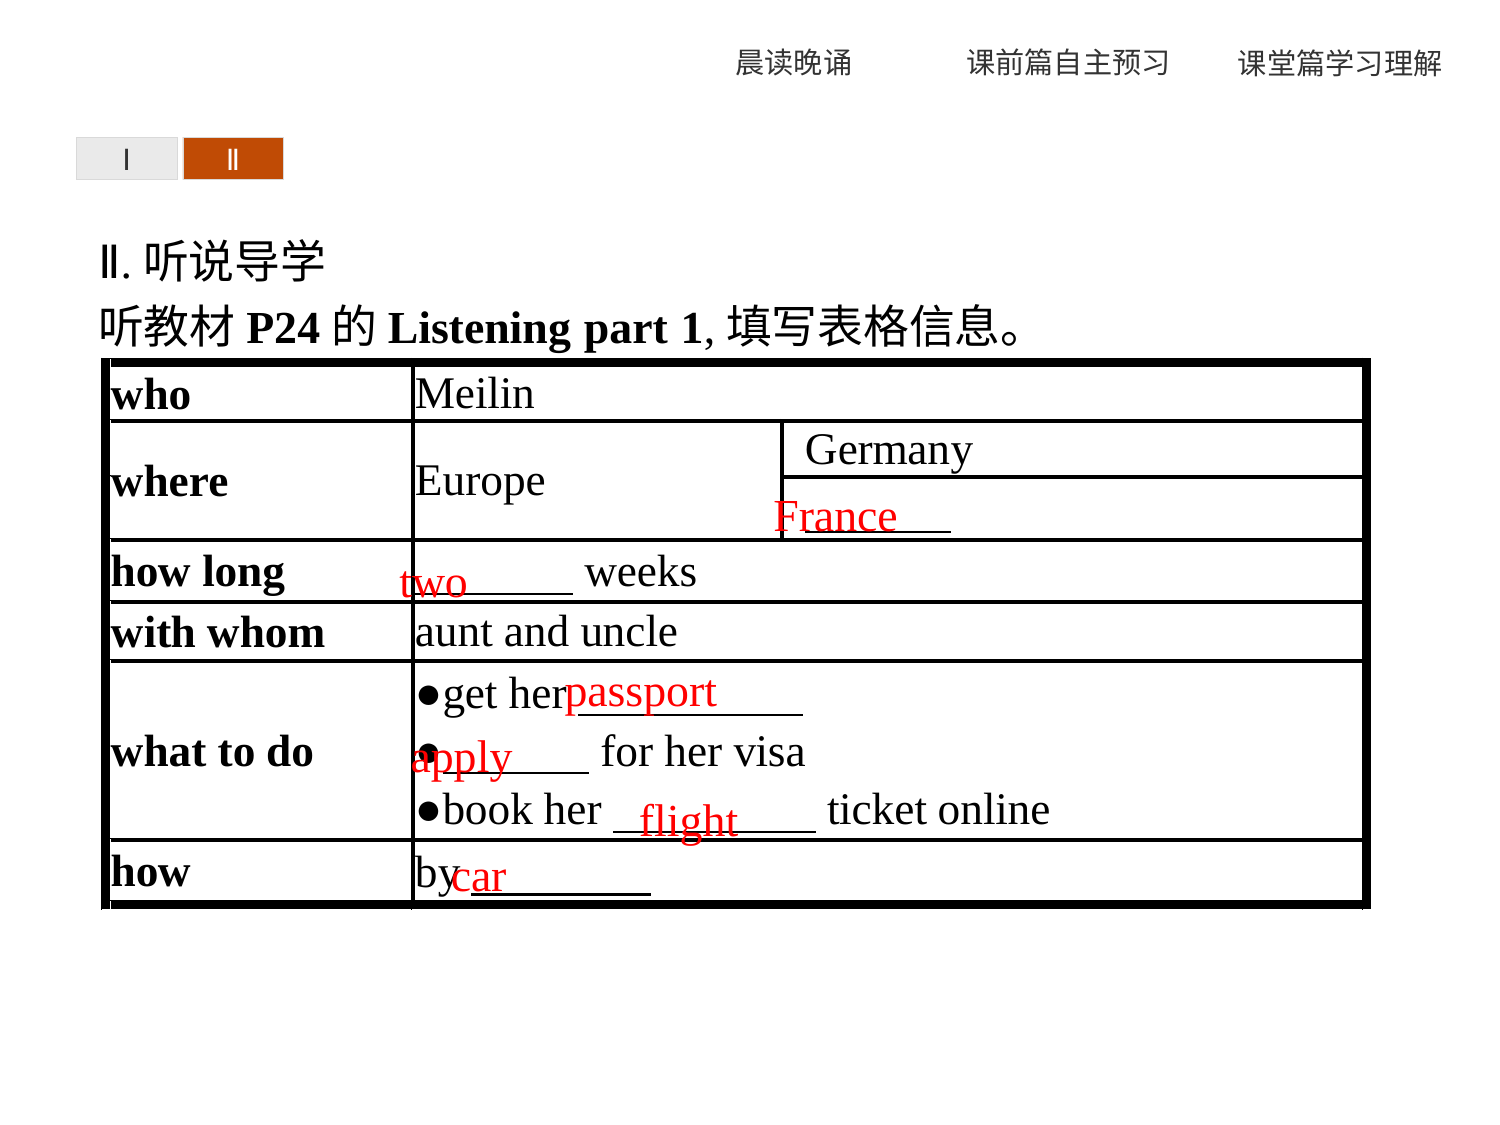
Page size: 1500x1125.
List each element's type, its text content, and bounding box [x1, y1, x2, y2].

text_box Ⅱ.听说导学 听教材P24的Listening part 1,填写表格信息。 [83, 213, 1417, 361]
text_box Ⅰ [76, 136, 178, 181]
text_box Ⅱ [182, 136, 284, 181]
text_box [78, 357, 1412, 988]
